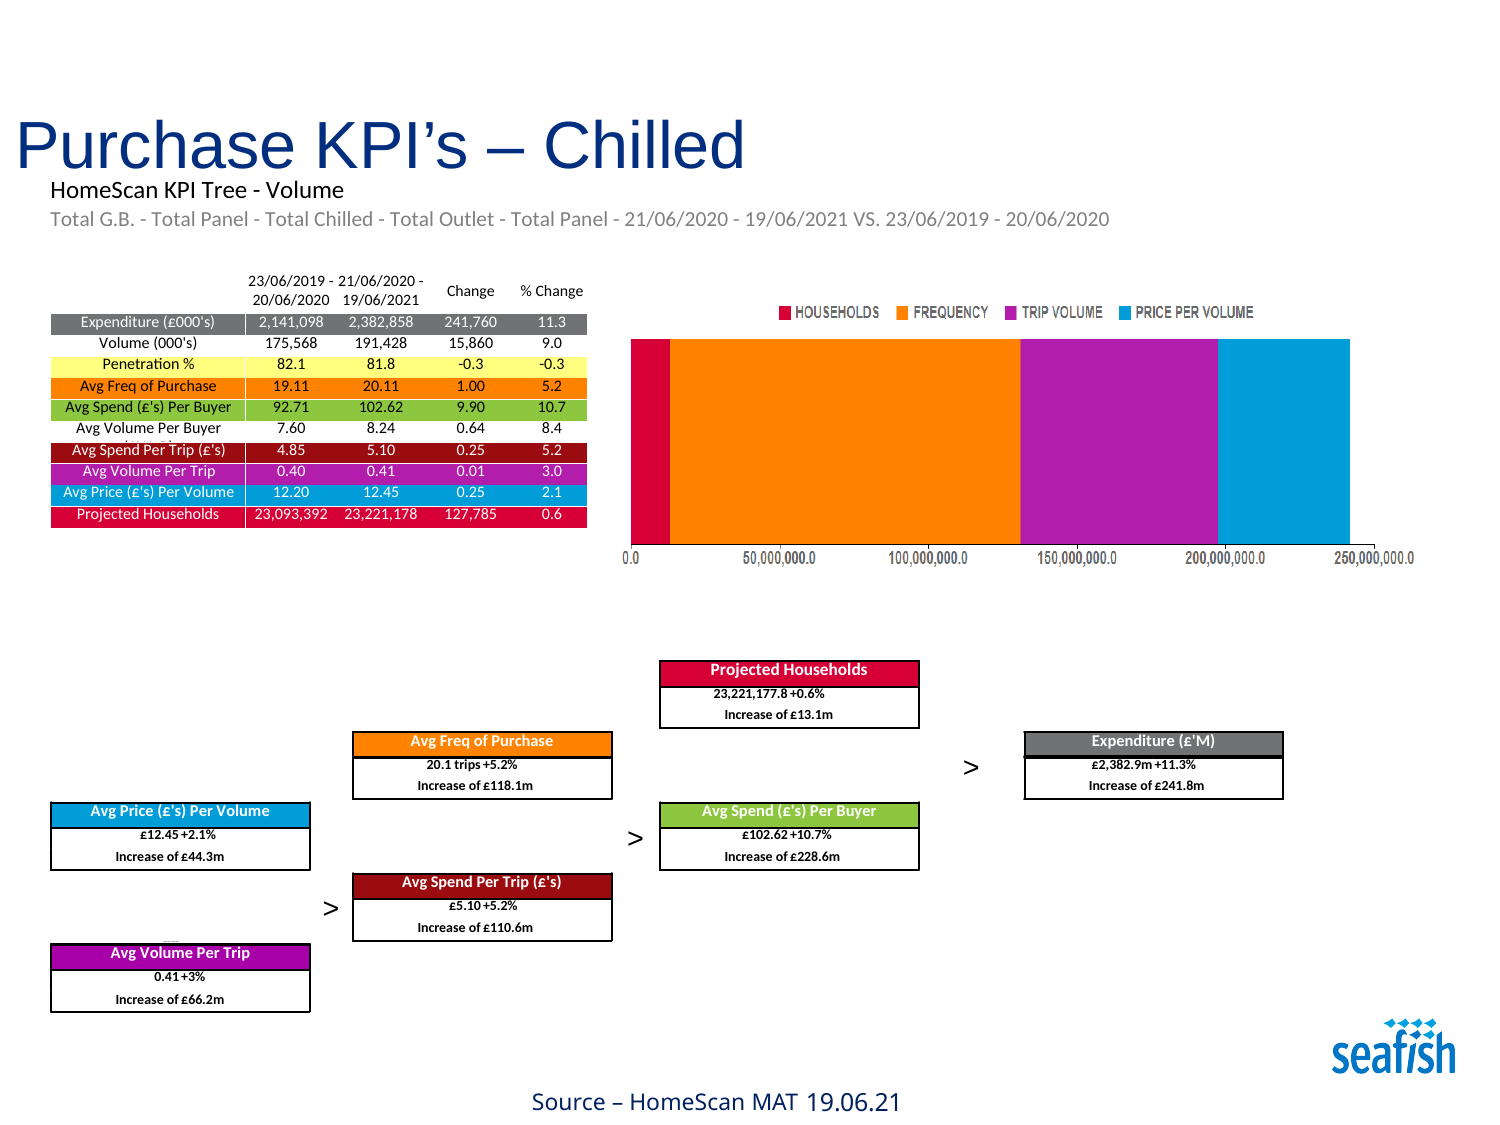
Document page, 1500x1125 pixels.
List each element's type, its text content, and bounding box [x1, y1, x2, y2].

picture [0, 129, 1500, 1074]
picture [733, 1081, 974, 1115]
text_box Source – HomeScan MAT [508, 1079, 823, 1123]
text_box Purchase KPI’s – Chilled [0, 90, 1418, 128]
